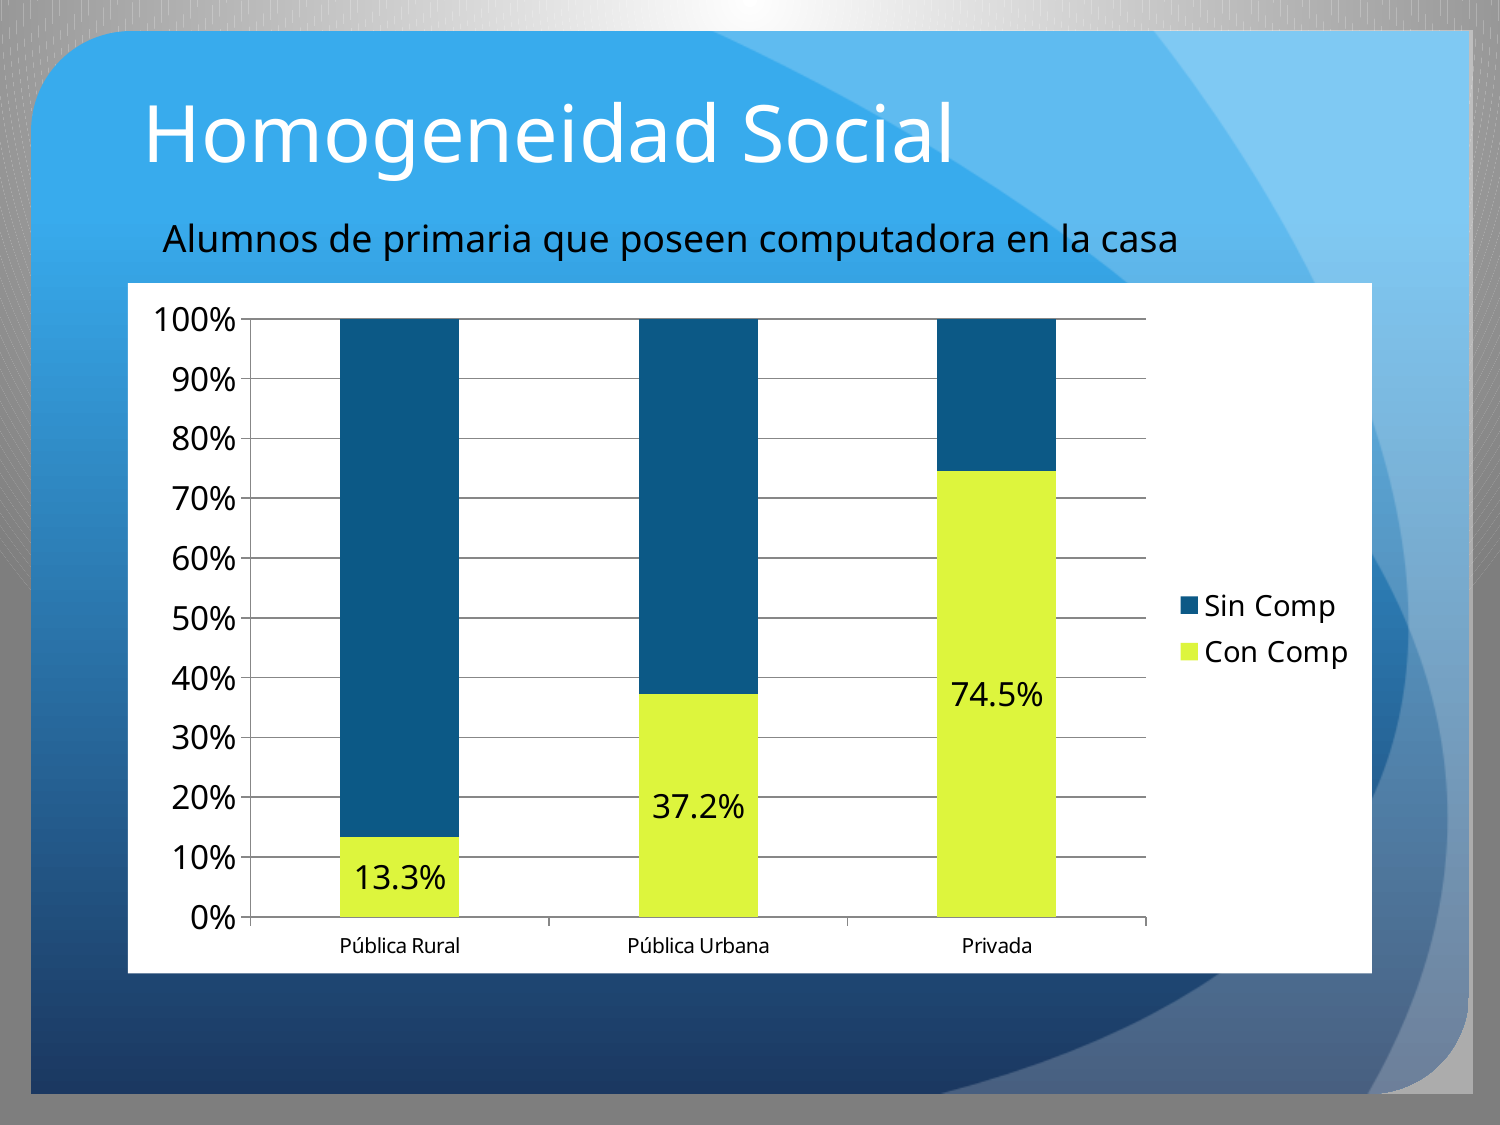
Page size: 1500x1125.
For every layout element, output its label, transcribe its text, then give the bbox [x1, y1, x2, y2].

chart [127, 282, 1373, 974]
picture [24, 30, 1473, 1094]
text_box Alumnos de primaria que poseen computadora en la casa [147, 207, 1372, 268]
title Homogeneidad Social [127, 62, 1372, 186]
